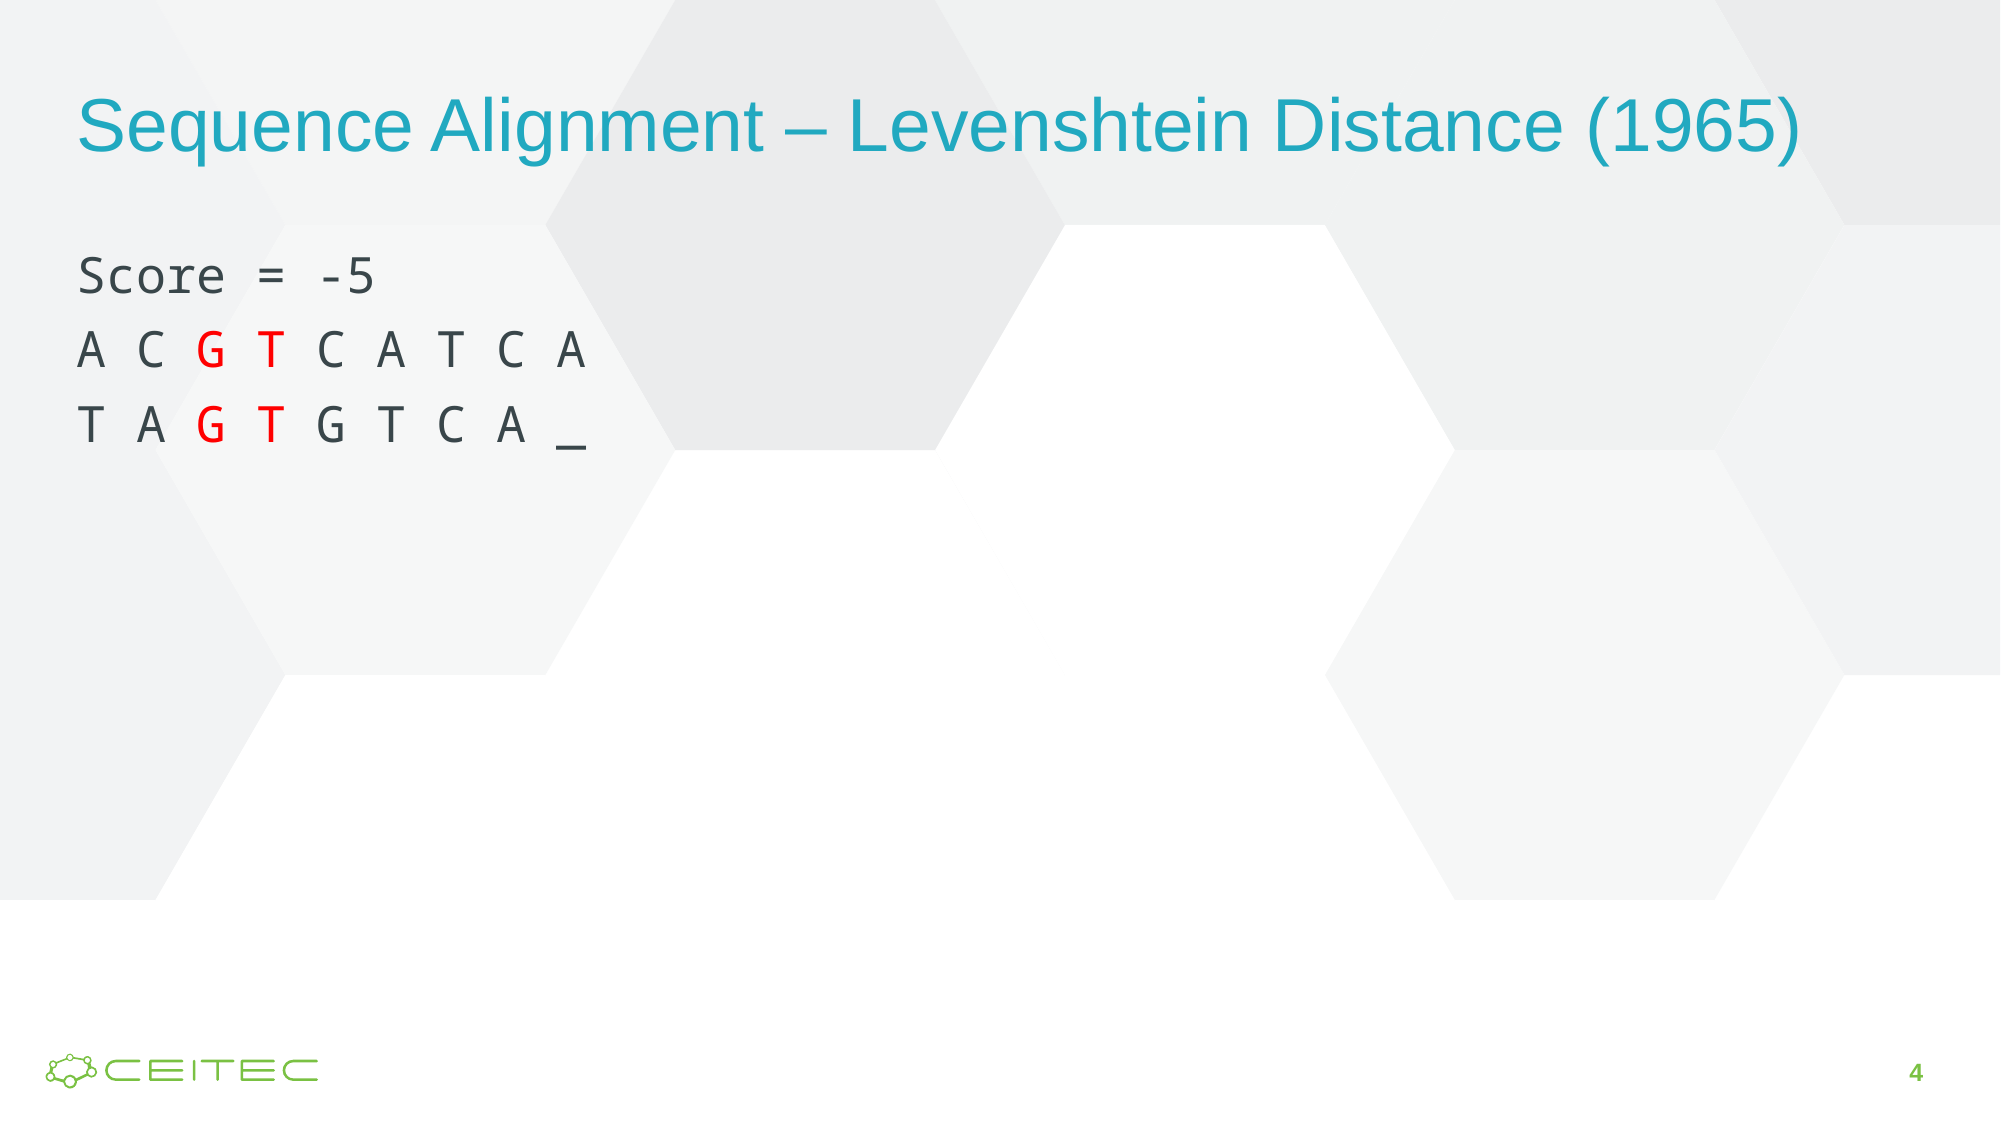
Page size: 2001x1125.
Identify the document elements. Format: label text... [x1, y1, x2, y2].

slide_number 4 [1840, 1051, 1924, 1087]
list Score = -5 A C G T C A T C A T A G T G T C A _ [76, 249, 1924, 966]
title Sequence Alignment – Levenshtein Distance (1965) [76, 59, 1924, 196]
